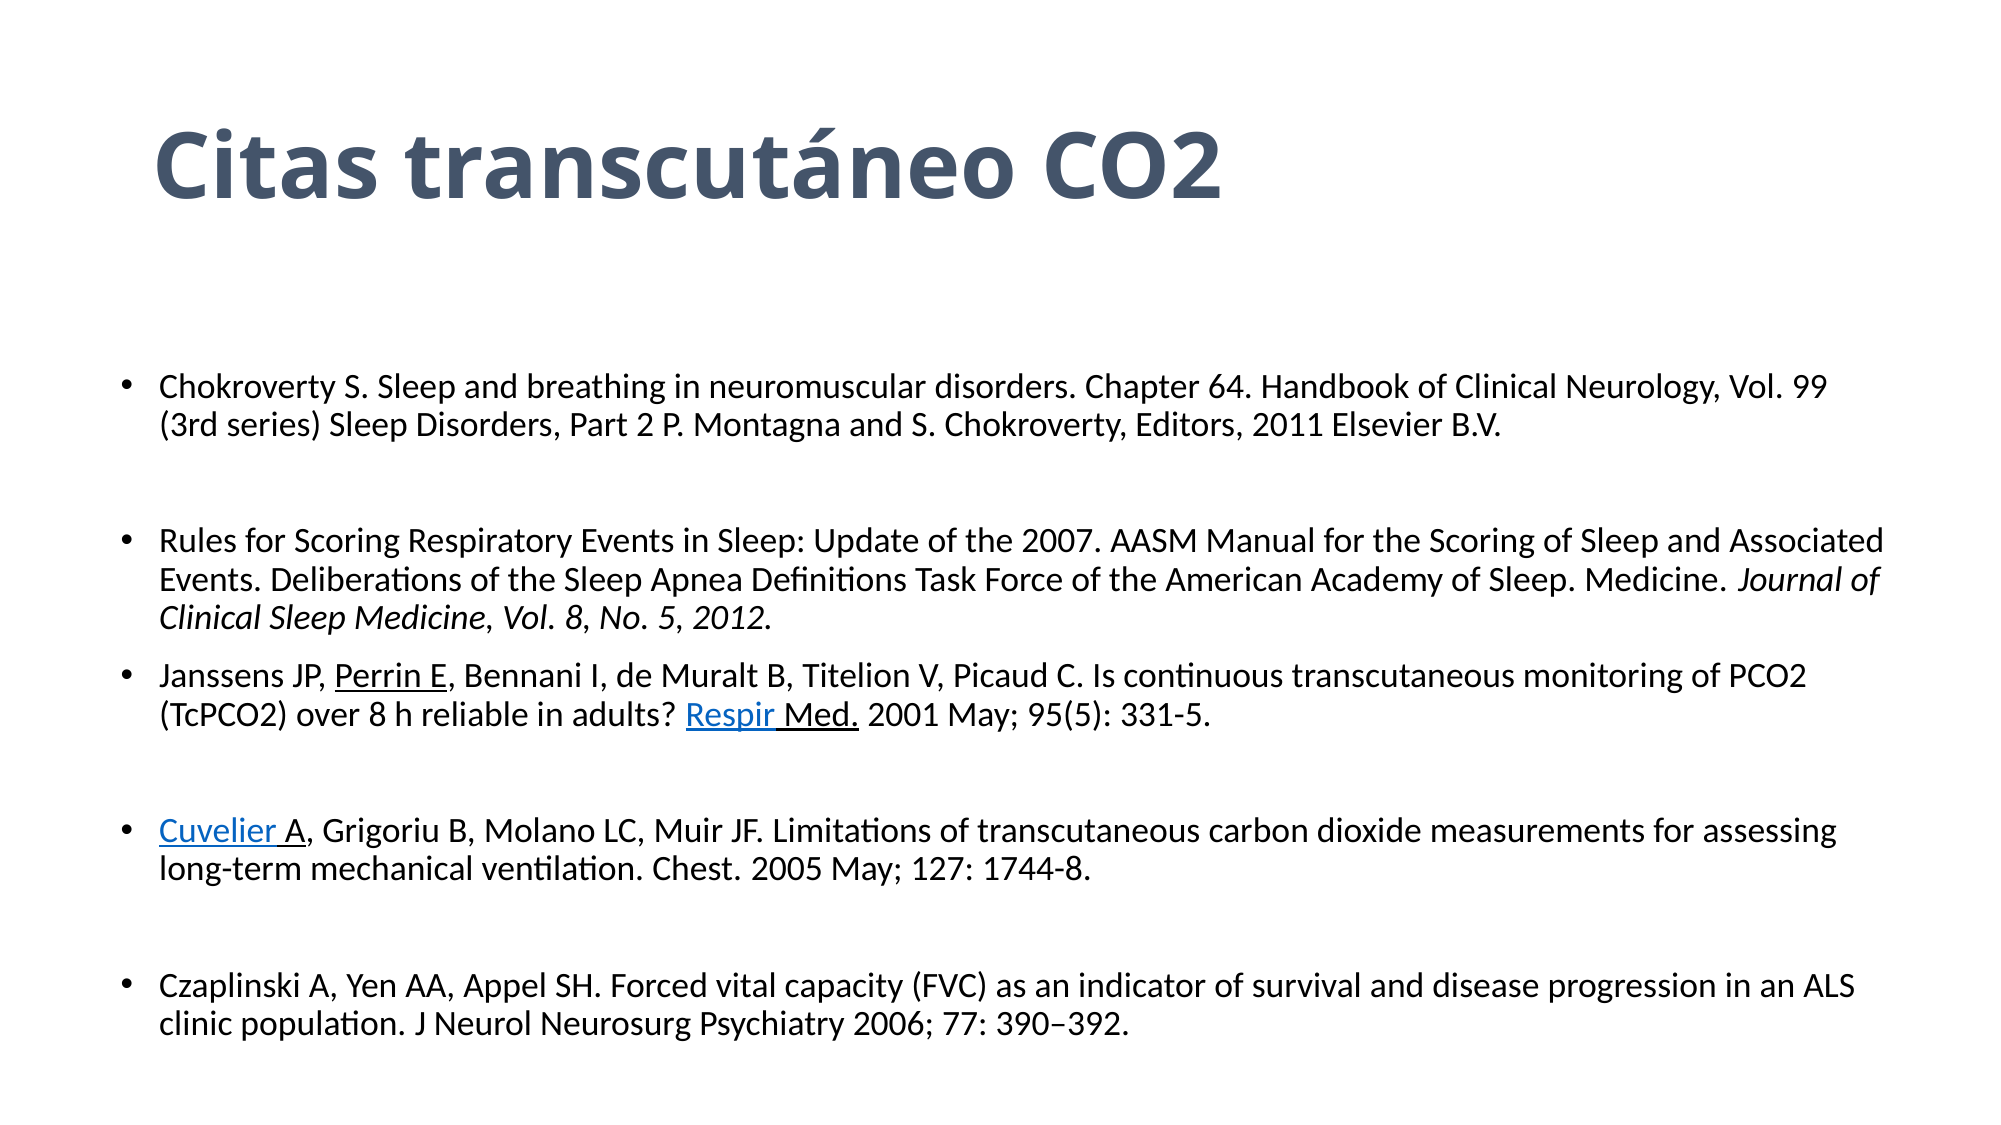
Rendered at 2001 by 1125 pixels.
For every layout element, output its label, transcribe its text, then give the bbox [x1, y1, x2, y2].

list Chokroverty S. Sleep and breathing in neuromuscular disorders. Chapter 64. Handbook of Clinical Neurology, Vol. 99 (3rd series) Sleep Disorders, Part 2 P. Montagna and S. Chokroverty, Editors, 2011 Elsevier B.V. Rules for Scoring Respiratory Events in Sleep: Update of the 2007. AASM Manual for the Scoring of Sleep and Associated Events. Deliberations of the Sleep Apnea Definitions Task Force of the American Academy of Sleep. Medicine. Journal of Clinical Sleep Medicine, Vol. 8, No. 5, 2012. Janssens JP, Perrin E, Bennani I, de Muralt B, Titelion V, Picaud C. Is continuous transcutaneous monitoring of PCO2 (TcPCO2) over 8 h reliable in adults? Respir Med. 2001 May; 95(5): 331-5. Cuvelier A, Grigoriu B, Molano LC, Muir JF. Limitations of transcutaneous carbon dioxide measurements for assessing long-term mechanical ventilation. Chest. 2005 May; 127: 1744-8. Czaplinski A, Yen AA, Appel SH. Forced vital capacity (FVC) as an indicator of survival and disease progression in an ALS clinic population. J Neurol Neurosurg Psychiatry 2006; 77: 390–392. [105, 297, 1907, 1053]
title Citas transcutáneo CO2 [137, 59, 1863, 278]
